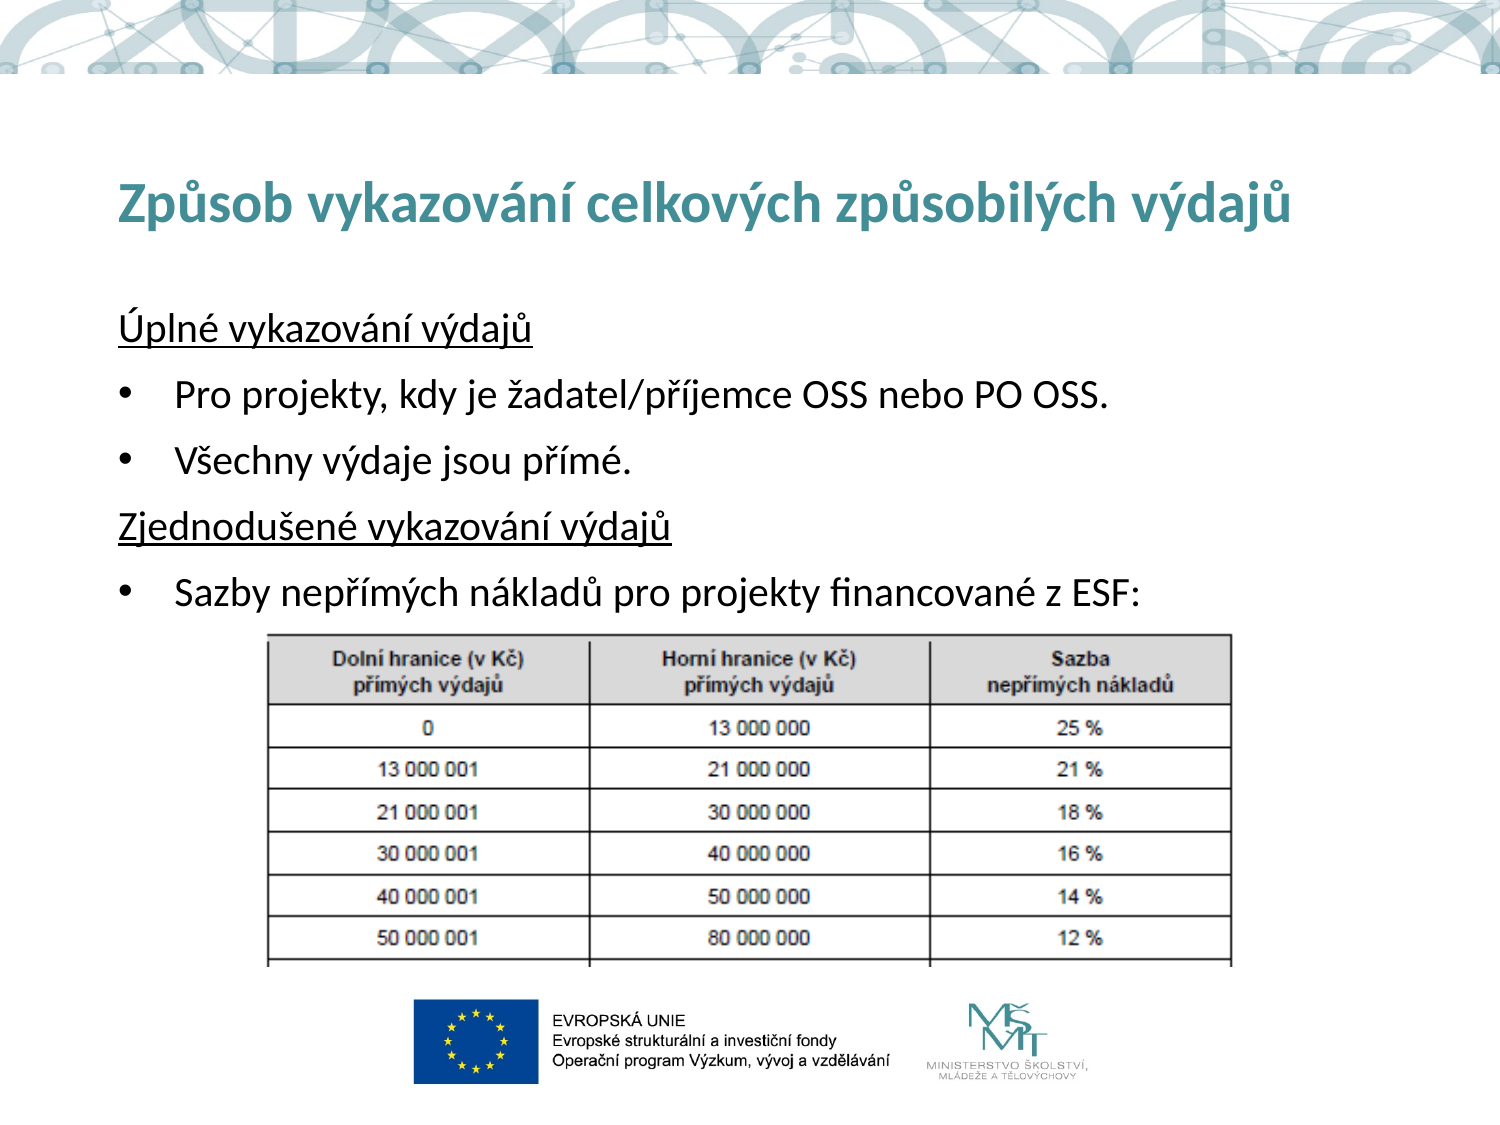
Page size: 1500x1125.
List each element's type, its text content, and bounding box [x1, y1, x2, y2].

picture [262, 627, 1238, 1125]
title Způsob vykazování celkových způsobilých výdajů [103, 129, 1397, 278]
picture [0, 0, 1500, 74]
list Úplné vykazování výdajů Pro projekty, kdy je žadatel/příjemce OSS nebo PO OSS. Všechny výdaje jsou přímé. Zjednodušené vykazování výdajů Sazby nepřímých nákladů pro projekty financované z ESF: [103, 299, 1397, 956]
